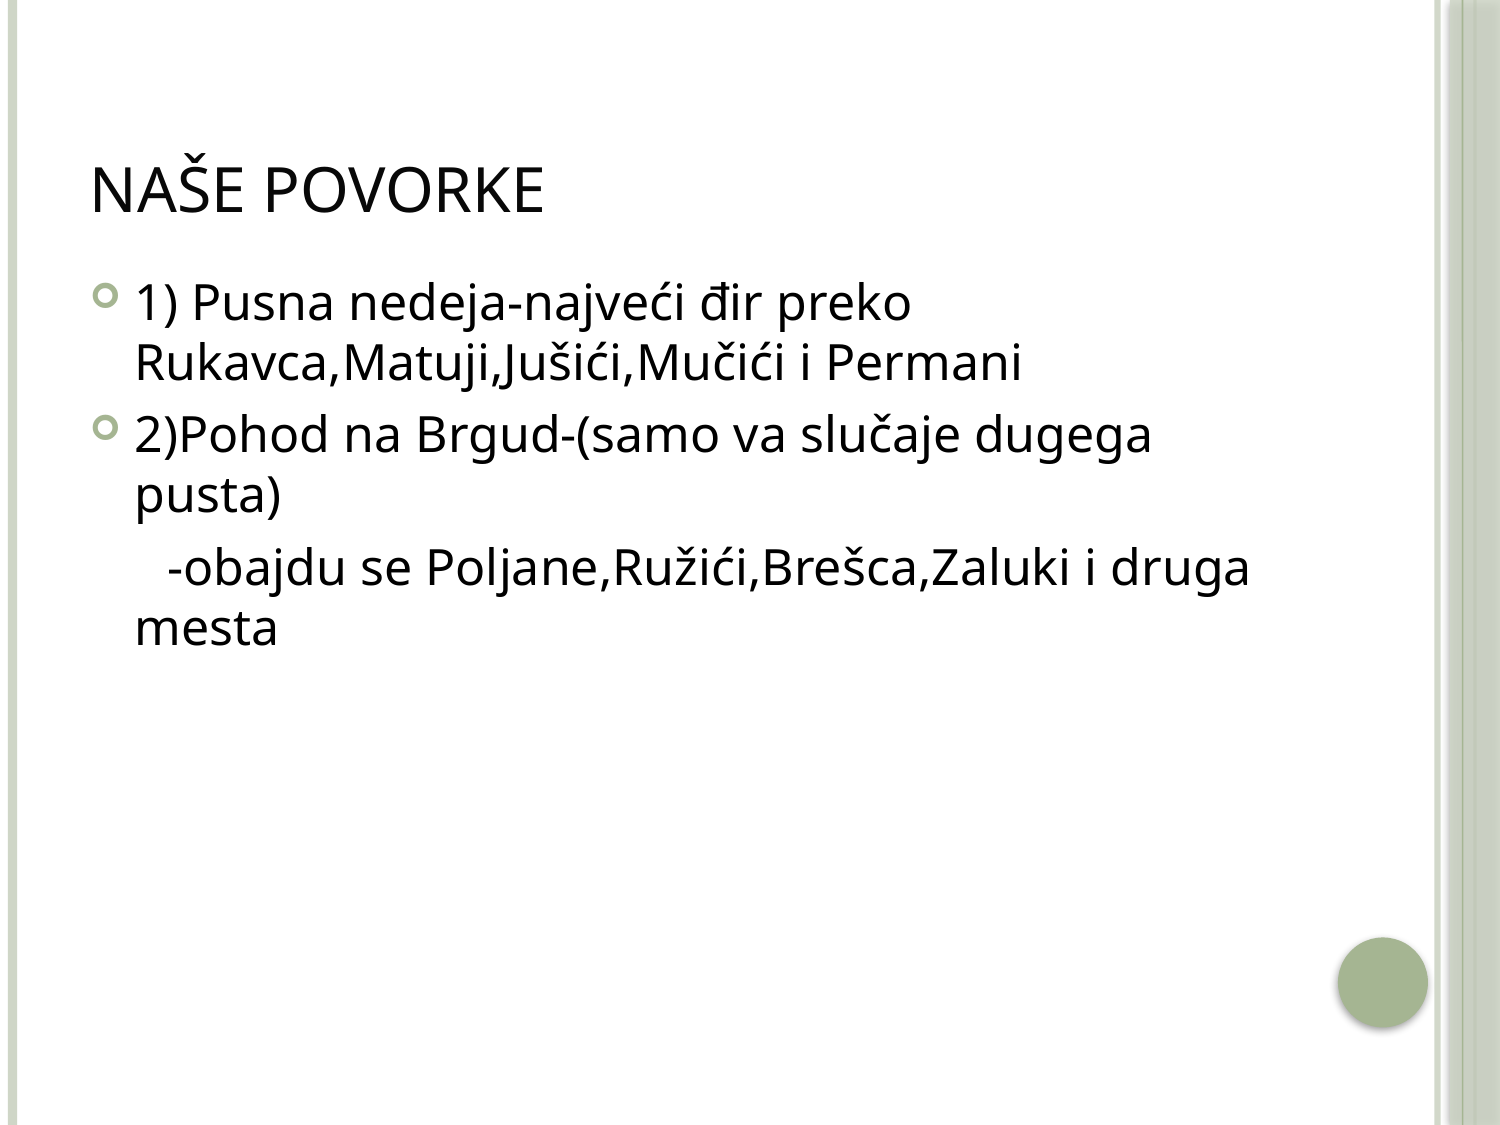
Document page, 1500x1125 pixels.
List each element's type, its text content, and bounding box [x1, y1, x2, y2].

title Naše povorke [75, 45, 1300, 233]
list 1) Pusna nedeja-najveći đir preko Rukavca,Matuji,Jušići,Mučići i Permani 2)Pohod na Brgud-(samo va slučaje dugega pusta) -obajdu se Poljane,Ružići,Brešca,Zaluki i druga mesta [75, 262, 1300, 1062]
